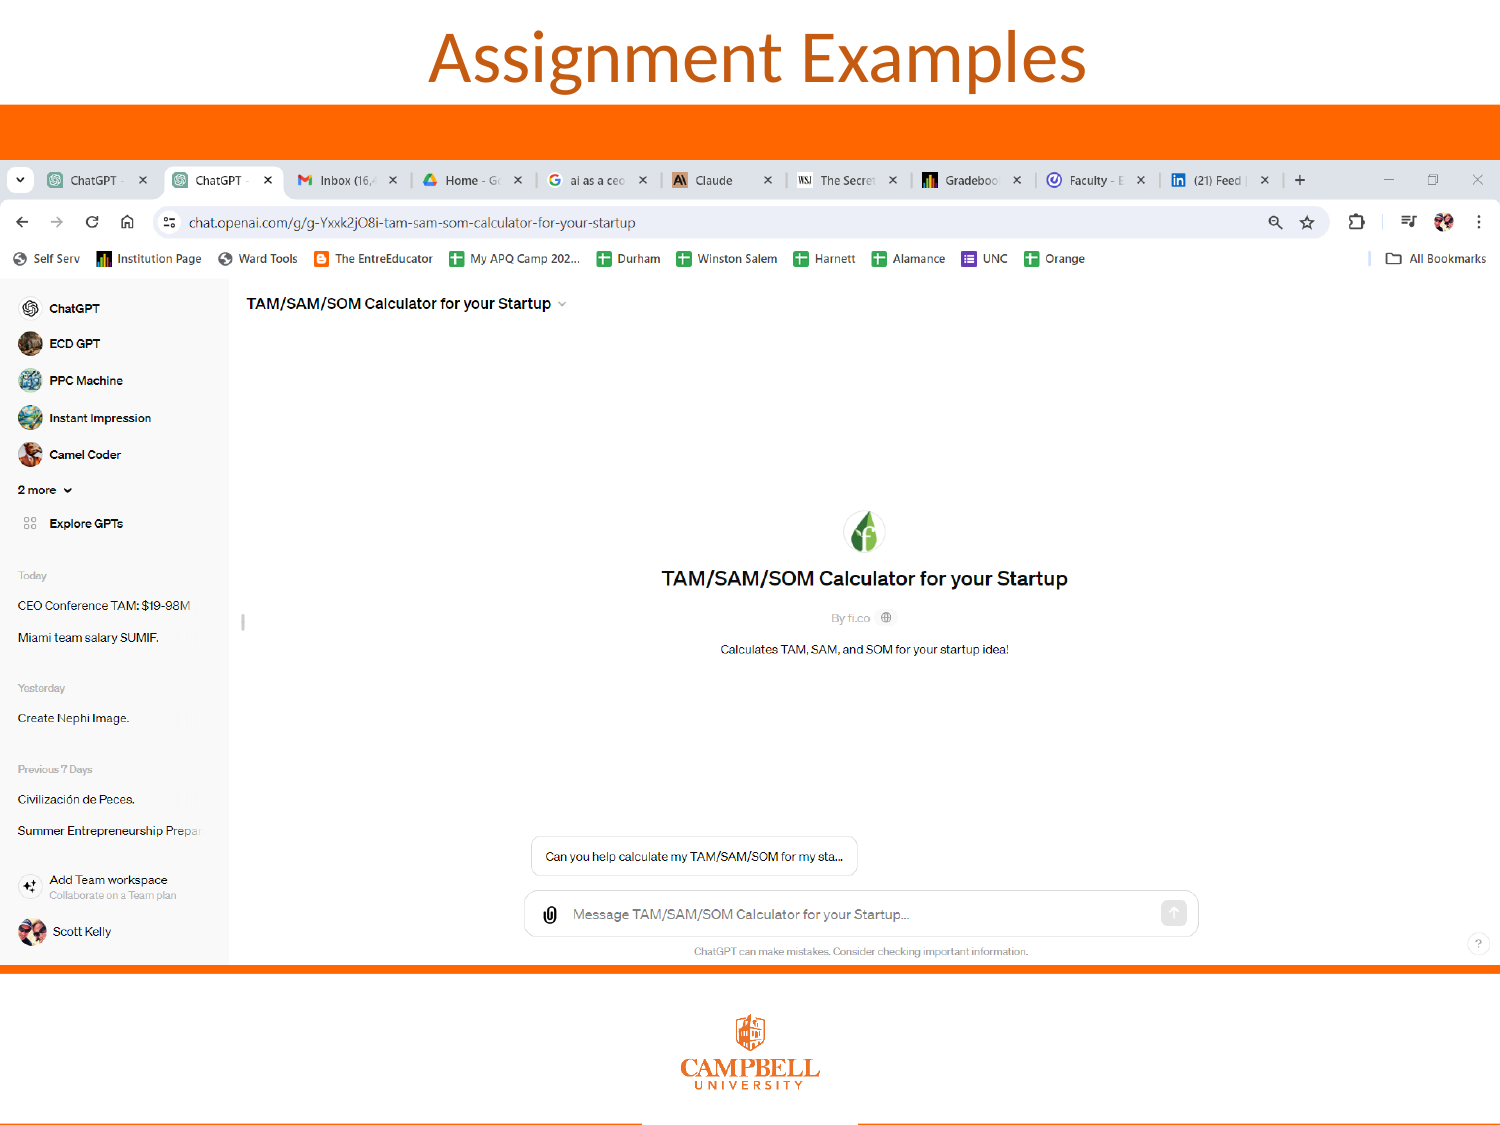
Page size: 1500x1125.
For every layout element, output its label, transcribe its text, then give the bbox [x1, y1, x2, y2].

picture [642, 976, 858, 1125]
text_box Assignment Examples [0, 0, 1500, 105]
picture [0, 160, 1500, 965]
